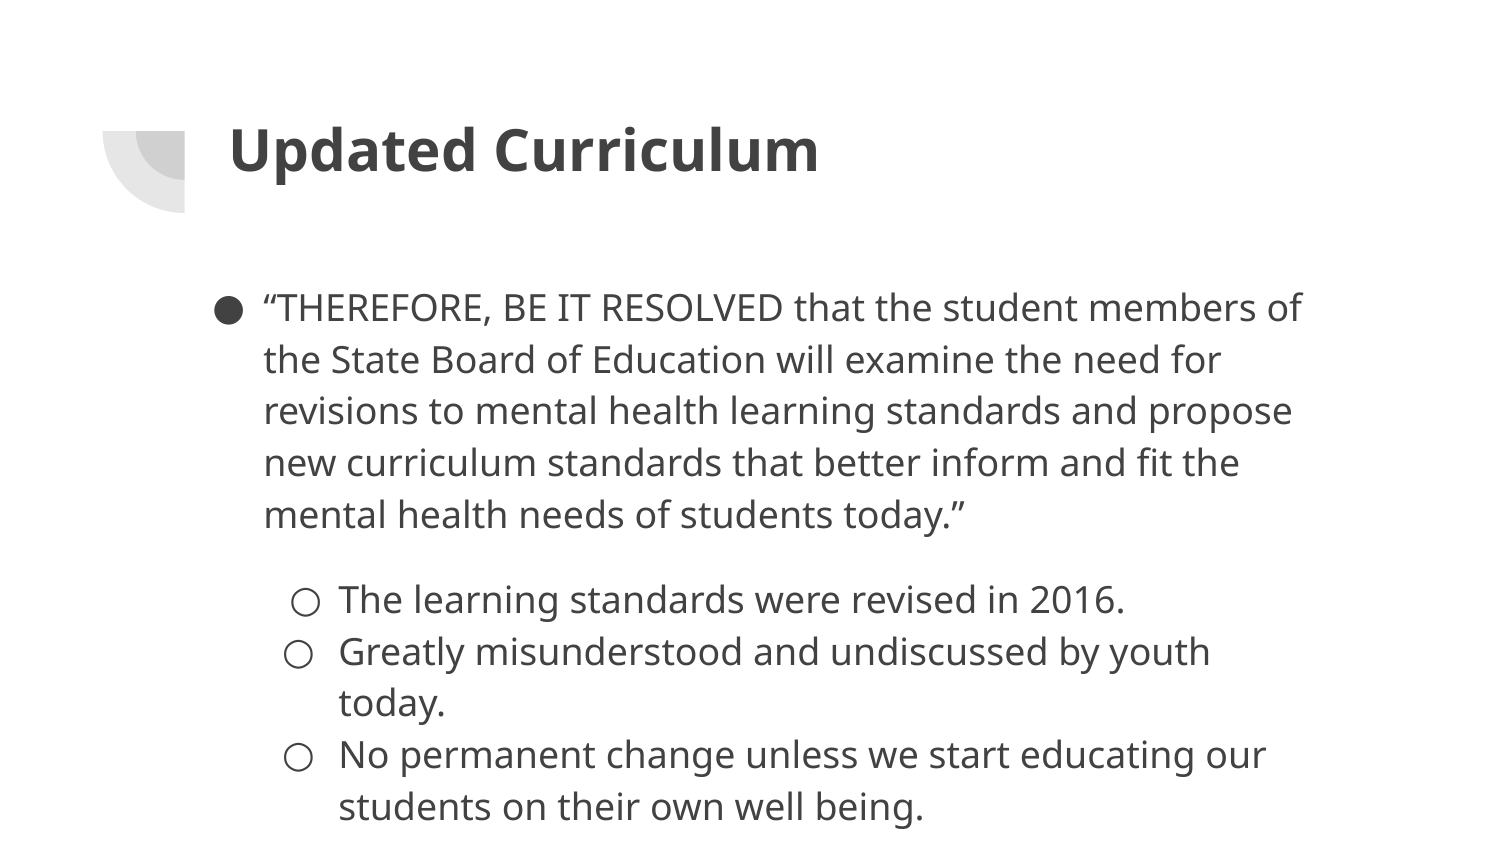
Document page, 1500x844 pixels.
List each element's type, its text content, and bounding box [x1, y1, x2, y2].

title Updated Curriculum [213, 98, 1368, 263]
list “THEREFORE, BE IT RESOLVED that the student members of the State Board of Education will examine the need for revisions to mental health learning standards and propose new curriculum standards that better inform and fit the mental health needs of students today.” The learning standards were revised in 2016. Greatly misunderstood and undiscussed by youth today. No permanent change unless we start educating our students on their own well being. [173, 262, 1327, 773]
